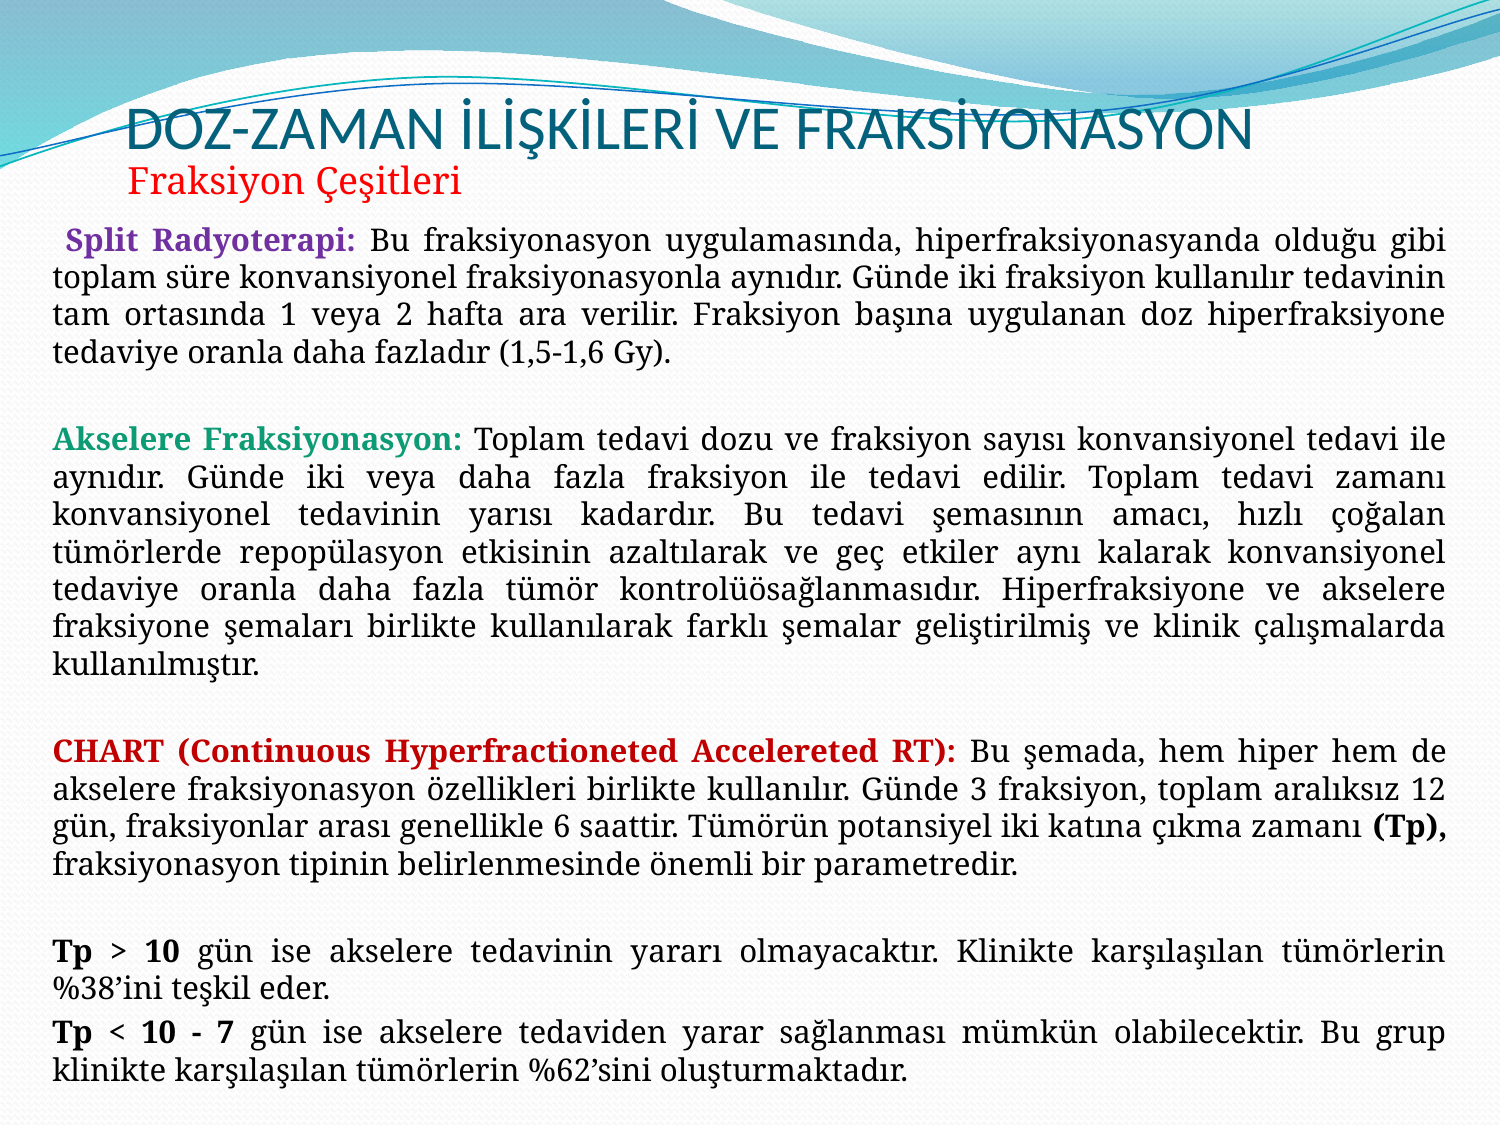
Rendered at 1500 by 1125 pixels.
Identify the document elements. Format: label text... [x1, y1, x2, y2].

text_box Fraksiyon Çeşitleri [112, 149, 1325, 210]
list Split Radyoterapi: Bu fraksiyonasyon uygulamasında, hiperfraksiyonasyanda olduğu gibi toplam süre konvansiyonel fraksiyonasyonla aynıdır. Günde iki fraksiyon kullanılır tedavinin tam ortasında 1 veya 2 hafta ara verilir. Fraksiyon başına uygulanan doz hiperfraksiyone tedaviye oranla daha fazladır (1,5-1,6 Gy). Akselere Fraksiyonasyon: Toplam tedavi dozu ve fraksiyon sayısı konvansiyonel tedavi ile aynıdır. Günde iki veya daha fazla fraksiyon ile tedavi edilir. Toplam tedavi zamanı konvansiyonel tedavinin yarısı kadardır. Bu tedavi şemasının amacı, hızlı çoğalan tümörlerde repopülasyon etkisinin azaltılarak ve geç etkiler aynı kalarak konvansiyonel tedaviye oranla daha fazla tümör kontrolüösağlanmasıdır. Hiperfraksiyone ve akselere fraksiyone şemaları birlikte kullanılarak farklı şemalar geliştirilmiş ve klinik çalışmalarda kullanılmıştır. CHART (Continuous Hyperfractioneted Accelereted RT): Bu şemada, hem hiper hem de akselere fraksiyonasyon özellikleri birlikte kullanılır. Günde 3 fraksiyon, toplam aralıksız 12 gün, fraksiyonlar arası genellikle 6 saattir. Tümörün potansiyel iki katına çıkma zamanı (Tp), fraksiyonasyon tipinin belirlenmesinde önemli bir parametredir. Tp > 10 gün ise akselere tedavinin yararı olmayacaktır. Klinikte karşılaşılan tümörlerin %38’ini teşkil eder. Tp < 10 - 7 gün ise akselere tedaviden yarar sağlanması mümkün olabilecektir. Bu grup klinikte karşılaşılan tümörlerin %62’sini oluşturmaktadır. [37, 125, 1463, 1125]
title DOZ-ZAMAN İLİŞKİLERİ VE FRAKSİYONASYON [125, 0, 1475, 163]
